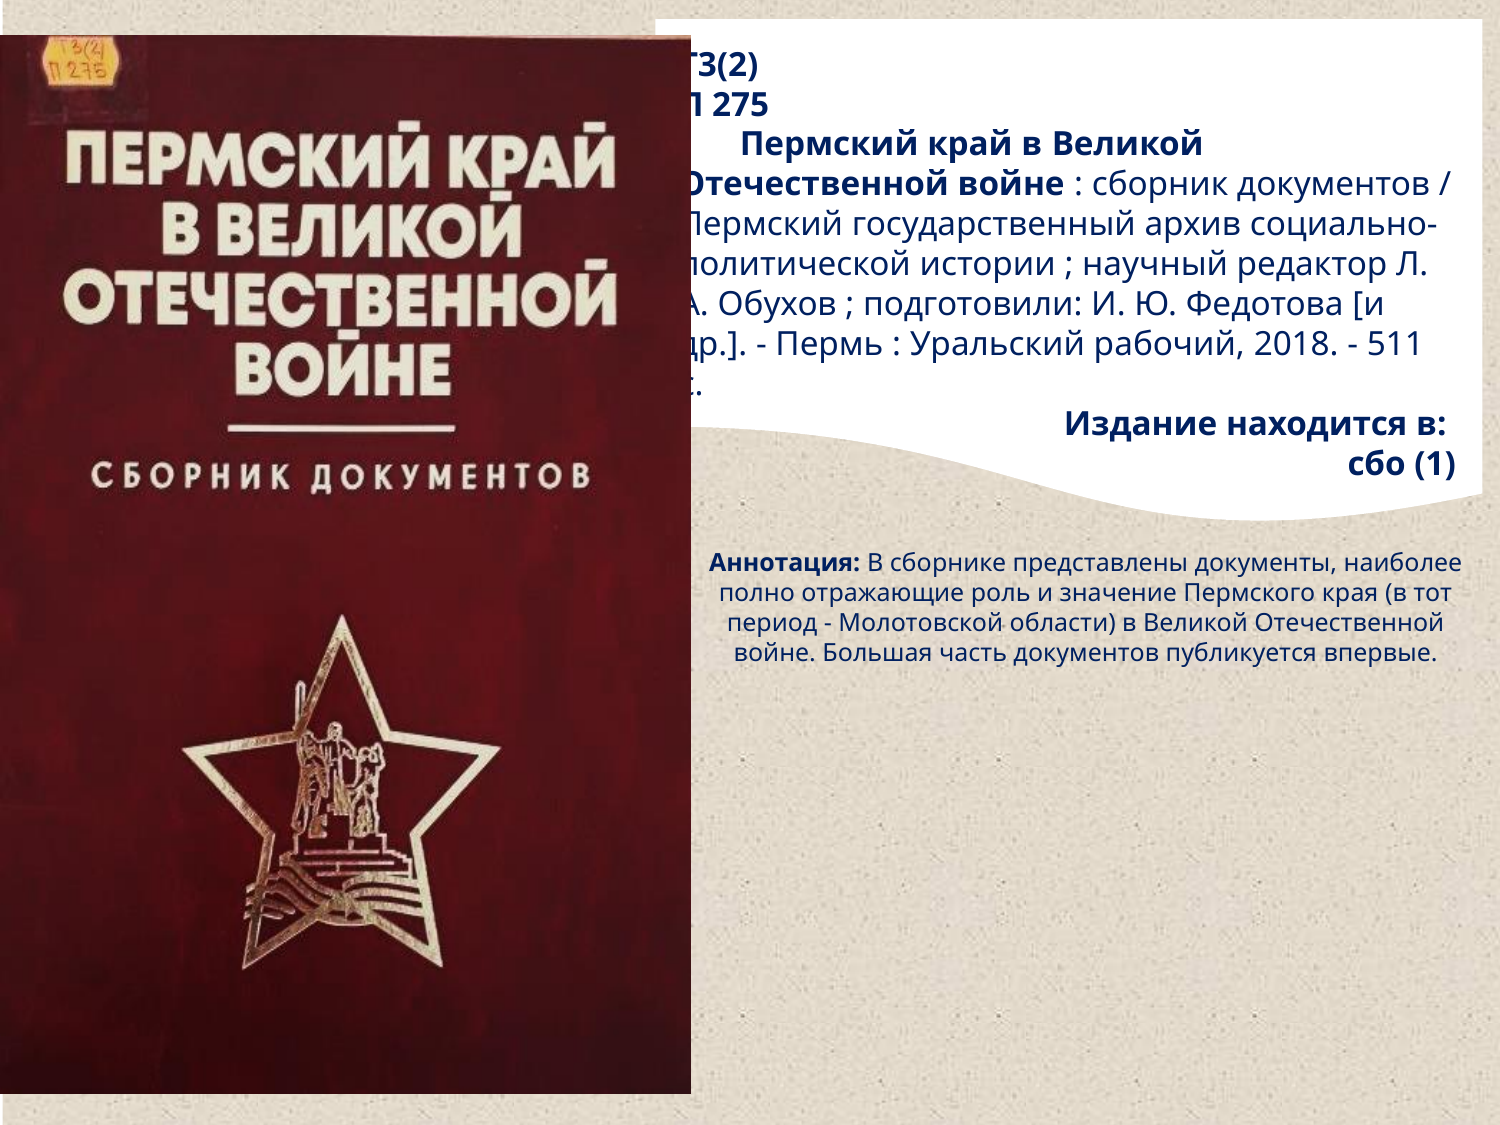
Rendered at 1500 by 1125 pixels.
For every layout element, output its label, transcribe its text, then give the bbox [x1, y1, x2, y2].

text_box [0, 0, 1500, 1125]
text_box [653, 17, 1485, 523]
text_box Т3(2) П 275 Пермский край в Великой Отечественной войне : сборник документов / Пермский государственный архив социально-политической истории ; научный редактор Л. А. Обухов ; подготовили: И. Ю. Федотова [и др.]. - Пермь : Уральский рабочий, 2018. - 511 с. Издание находится в: сбо (1) [692, 35, 1471, 490]
picture [0, 35, 692, 1095]
text_box Аннотация: В сборнике представлены документы, наиболее полно отражающие роль и значение Пермского края (в тот период - Молотовской области) в Великой Отечественной войне. Большая часть документов публикуется впервые. [696, 538, 1482, 674]
